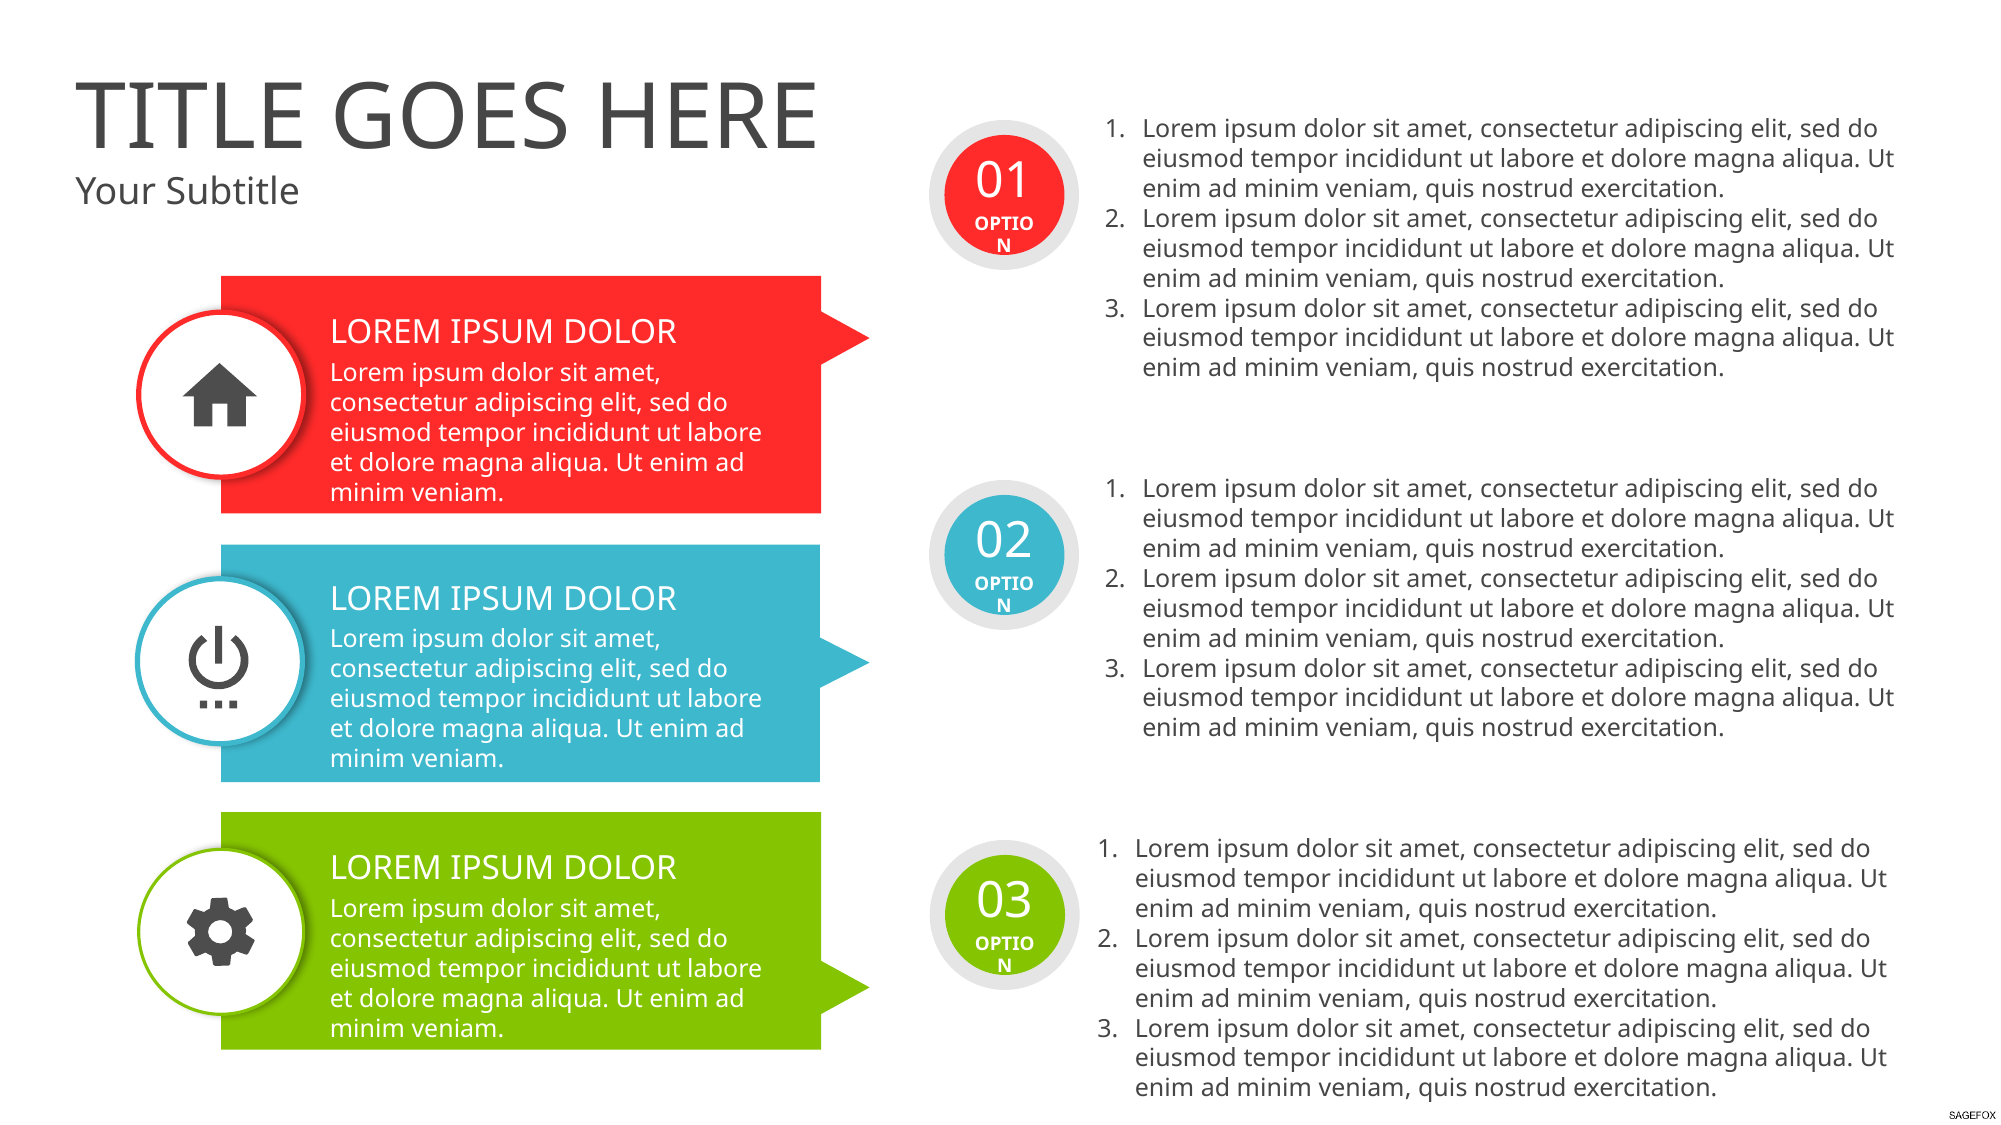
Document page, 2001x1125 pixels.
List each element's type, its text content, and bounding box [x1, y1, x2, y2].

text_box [221, 544, 870, 783]
text_box TITLE GOES HERE Your Subtitle [60, 49, 1036, 220]
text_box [221, 275, 870, 514]
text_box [929, 479, 1080, 630]
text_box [137, 578, 303, 744]
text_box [929, 119, 1080, 270]
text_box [929, 839, 1080, 990]
text_box Lorem ipsum dolor sit amet, consectetur adipiscing elit, sed do eiusmod tempor incididunt ut labore et dolore magna aliqua. Ut enim ad minim veniam, quis nostrud exercitation. Lorem ipsum dolor sit amet, consectetur adipiscing elit, sed do eiusmod tempor incididunt ut labore et dolore magna aliqua. Ut enim ad minim veniam, quis nostrud exercitation. Lorem ipsum dolor sit amet, consectetur adipiscing elit, sed do eiusmod tempor incididunt ut labore et dolore magna aliqua. Ut enim ad minim veniam, quis nostrud exercitation. [1089, 464, 1940, 750]
text_box Lorem ipsum dolor sit amet, consectetur adipiscing elit, sed do eiusmod tempor incididunt ut labore et dolore magna aliqua. Ut enim ad minim veniam, quis nostrud exercitation. Lorem ipsum dolor sit amet, consectetur adipiscing elit, sed do eiusmod tempor incididunt ut labore et dolore magna aliqua. Ut enim ad minim veniam, quis nostrud exercitation. Lorem ipsum dolor sit amet, consectetur adipiscing elit, sed do eiusmod tempor incididunt ut labore et dolore magna aliqua. Ut enim ad minim veniam, quis nostrud exercitation. [1089, 104, 1940, 390]
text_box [221, 811, 870, 1050]
picture [1924, 1102, 2000, 1123]
text_box Lorem ipsum dolor sit amet, consectetur adipiscing elit, sed do eiusmod tempor incididunt ut labore et dolore magna aliqua. Ut enim ad minim veniam, quis nostrud exercitation. Lorem ipsum dolor sit amet, consectetur adipiscing elit, sed do eiusmod tempor incididunt ut labore et dolore magna aliqua. Ut enim ad minim veniam, quis nostrud exercitation. Lorem ipsum dolor sit amet, consectetur adipiscing elit, sed do eiusmod tempor incididunt ut labore et dolore magna aliqua. Ut enim ad minim veniam, quis nostrud exercitation. [1082, 825, 1933, 1110]
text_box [138, 312, 304, 478]
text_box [138, 849, 304, 1015]
